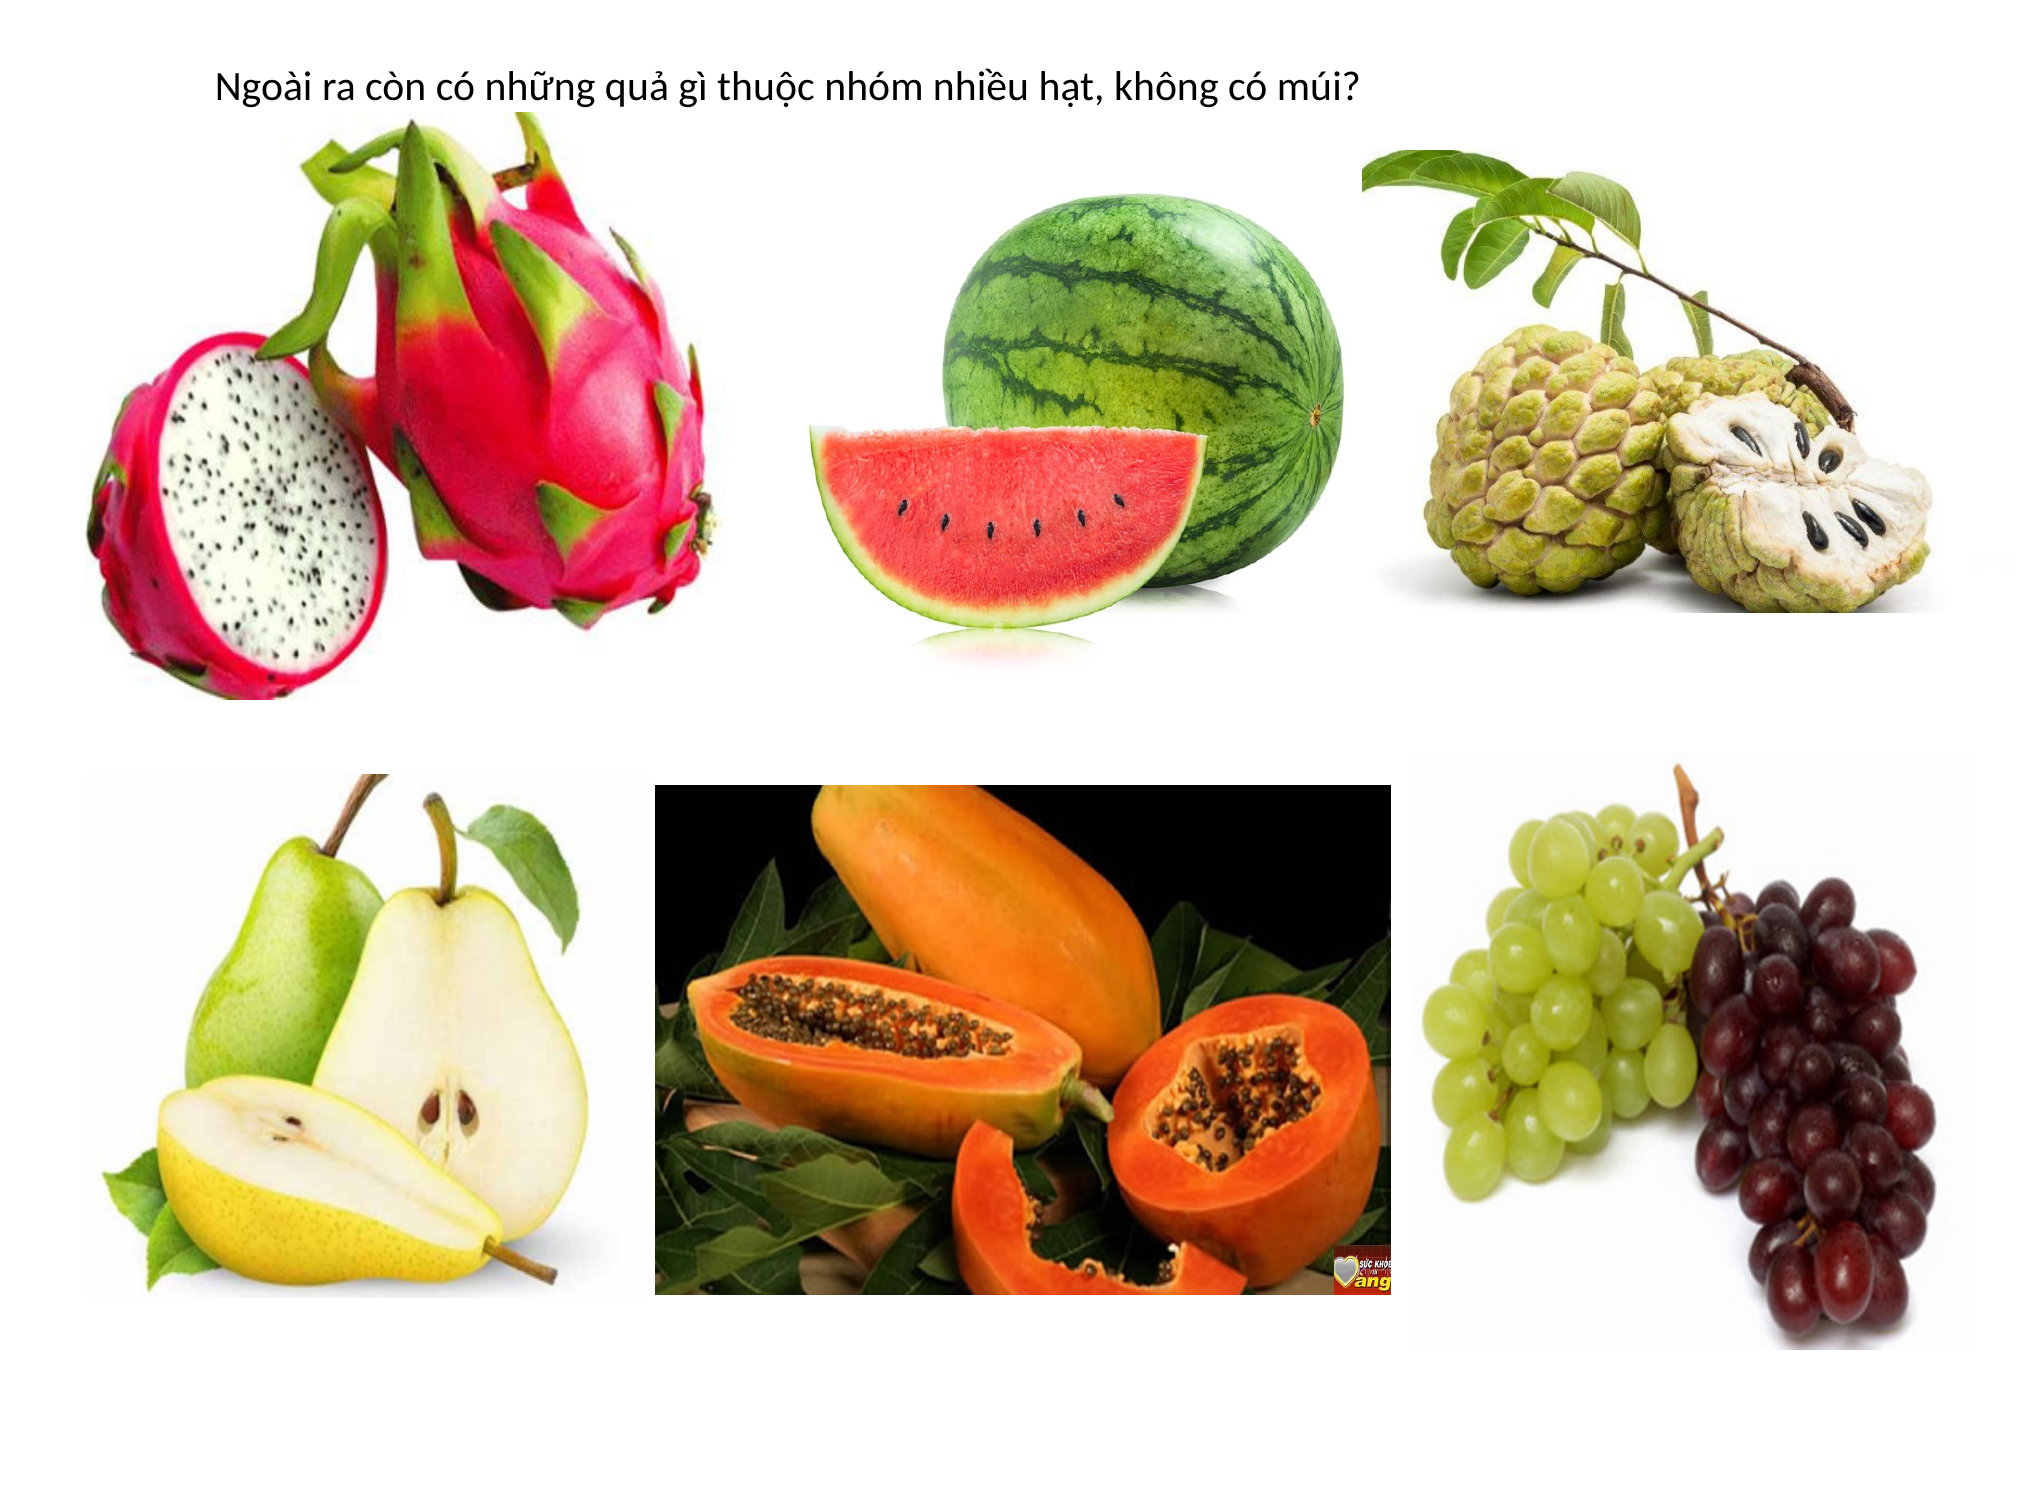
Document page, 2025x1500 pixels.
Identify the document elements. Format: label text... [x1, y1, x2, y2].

text_box Ngoài ra còn có những quả gì thuộc nhóm nhiều hạt, không có múi? [199, 51, 1863, 117]
picture [12, 112, 2013, 701]
picture [0, 774, 1391, 1298]
picture [1412, 752, 2025, 1351]
